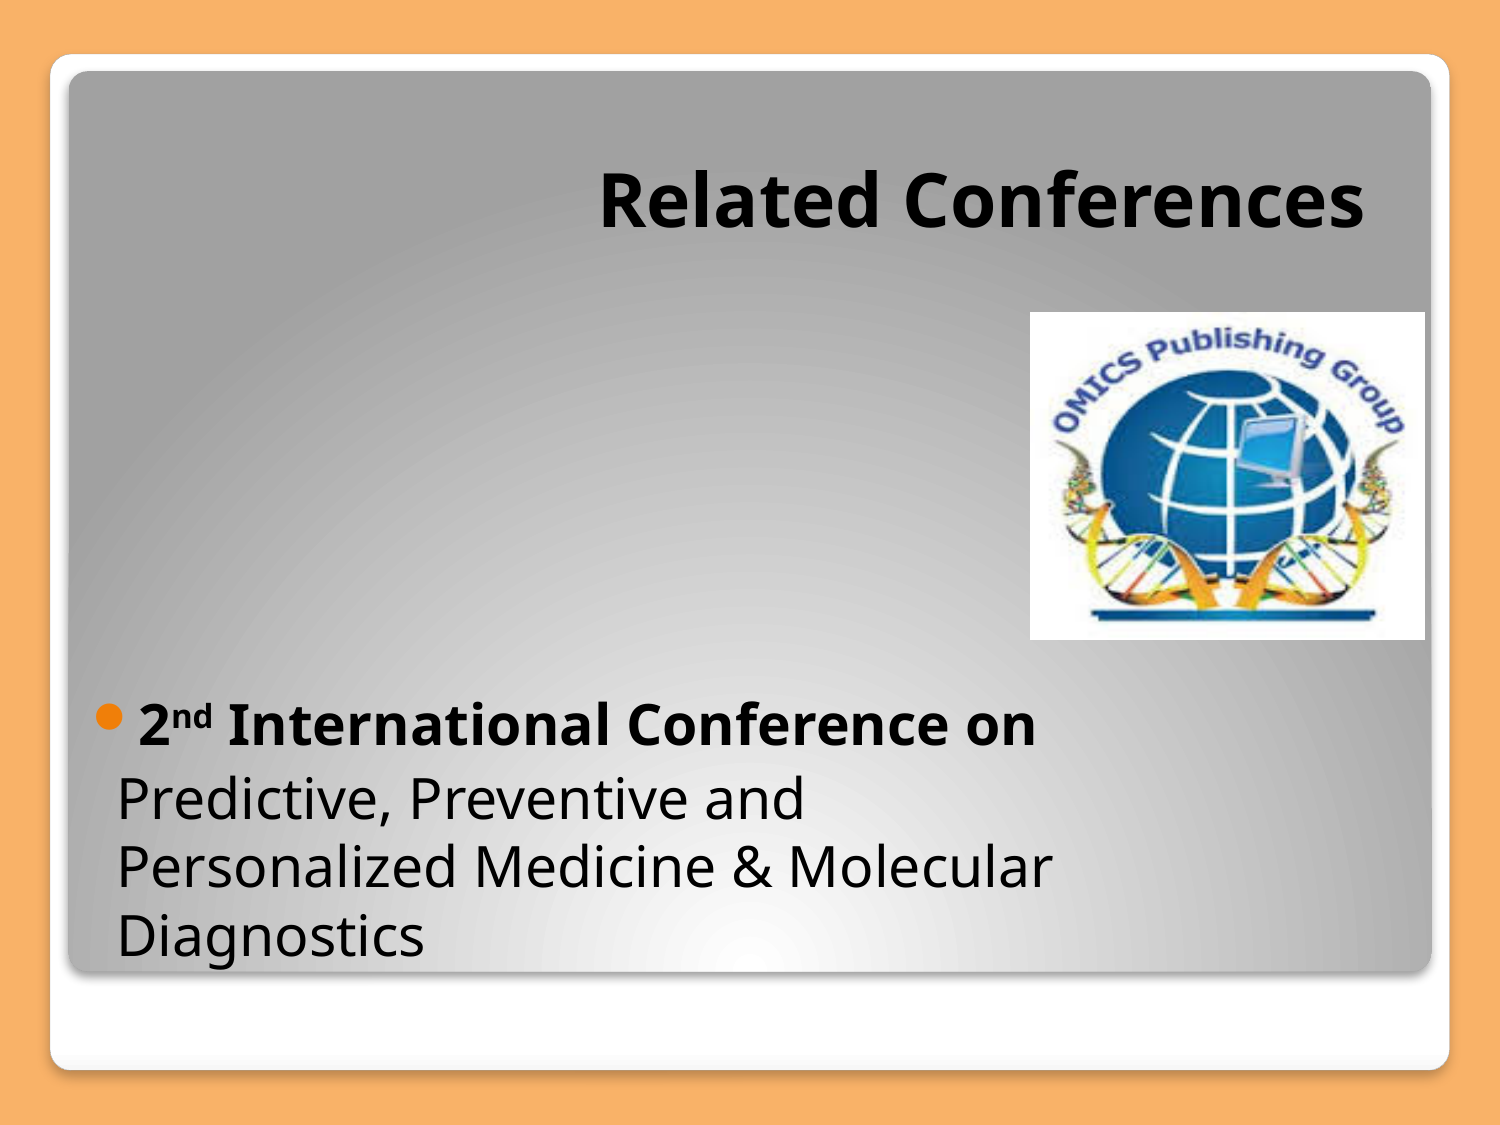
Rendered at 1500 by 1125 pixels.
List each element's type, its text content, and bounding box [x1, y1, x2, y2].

title Related Conferences [122, 99, 1400, 250]
list 2nd International Conference on Predictive, Preventive and Personalized Medicine & Molecular Diagnostics [62, 600, 1113, 975]
picture [1030, 312, 1426, 640]
